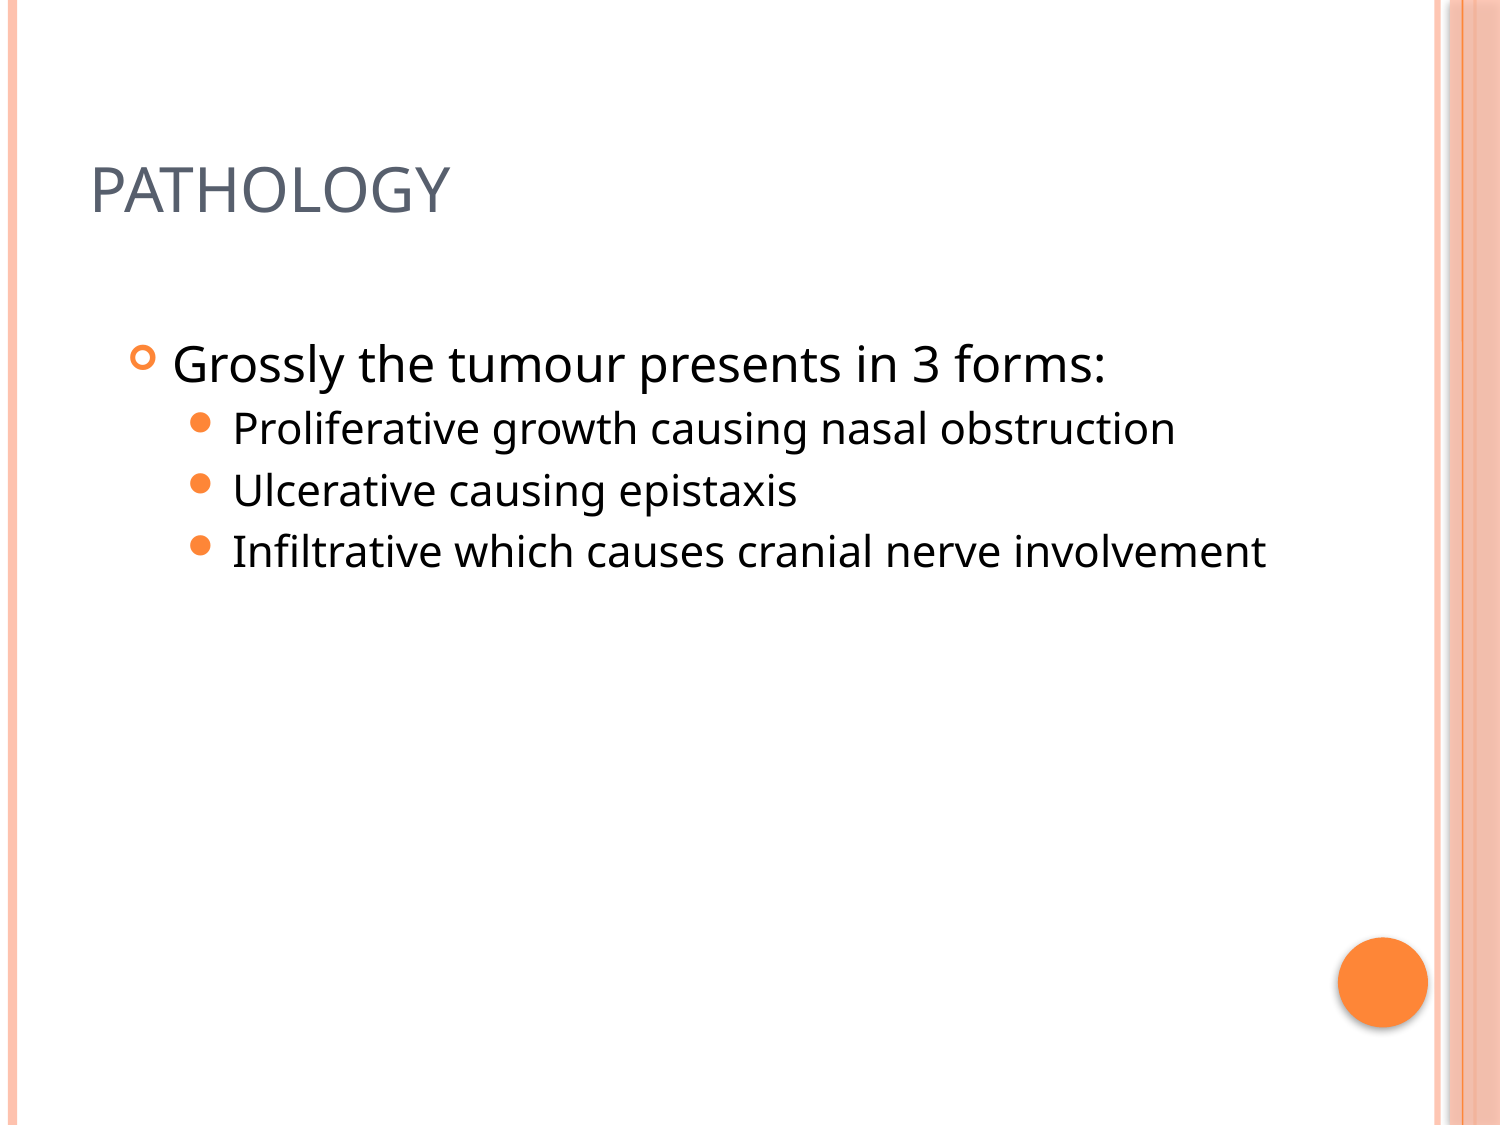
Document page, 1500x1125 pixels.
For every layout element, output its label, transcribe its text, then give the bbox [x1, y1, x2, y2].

list Grossly the tumour presents in 3 forms: Proliferative growth causing nasal obstruction Ulcerative causing epistaxis Infiltrative which causes cranial nerve involvement [112, 324, 1400, 1000]
title Pathology [75, 45, 1300, 233]
